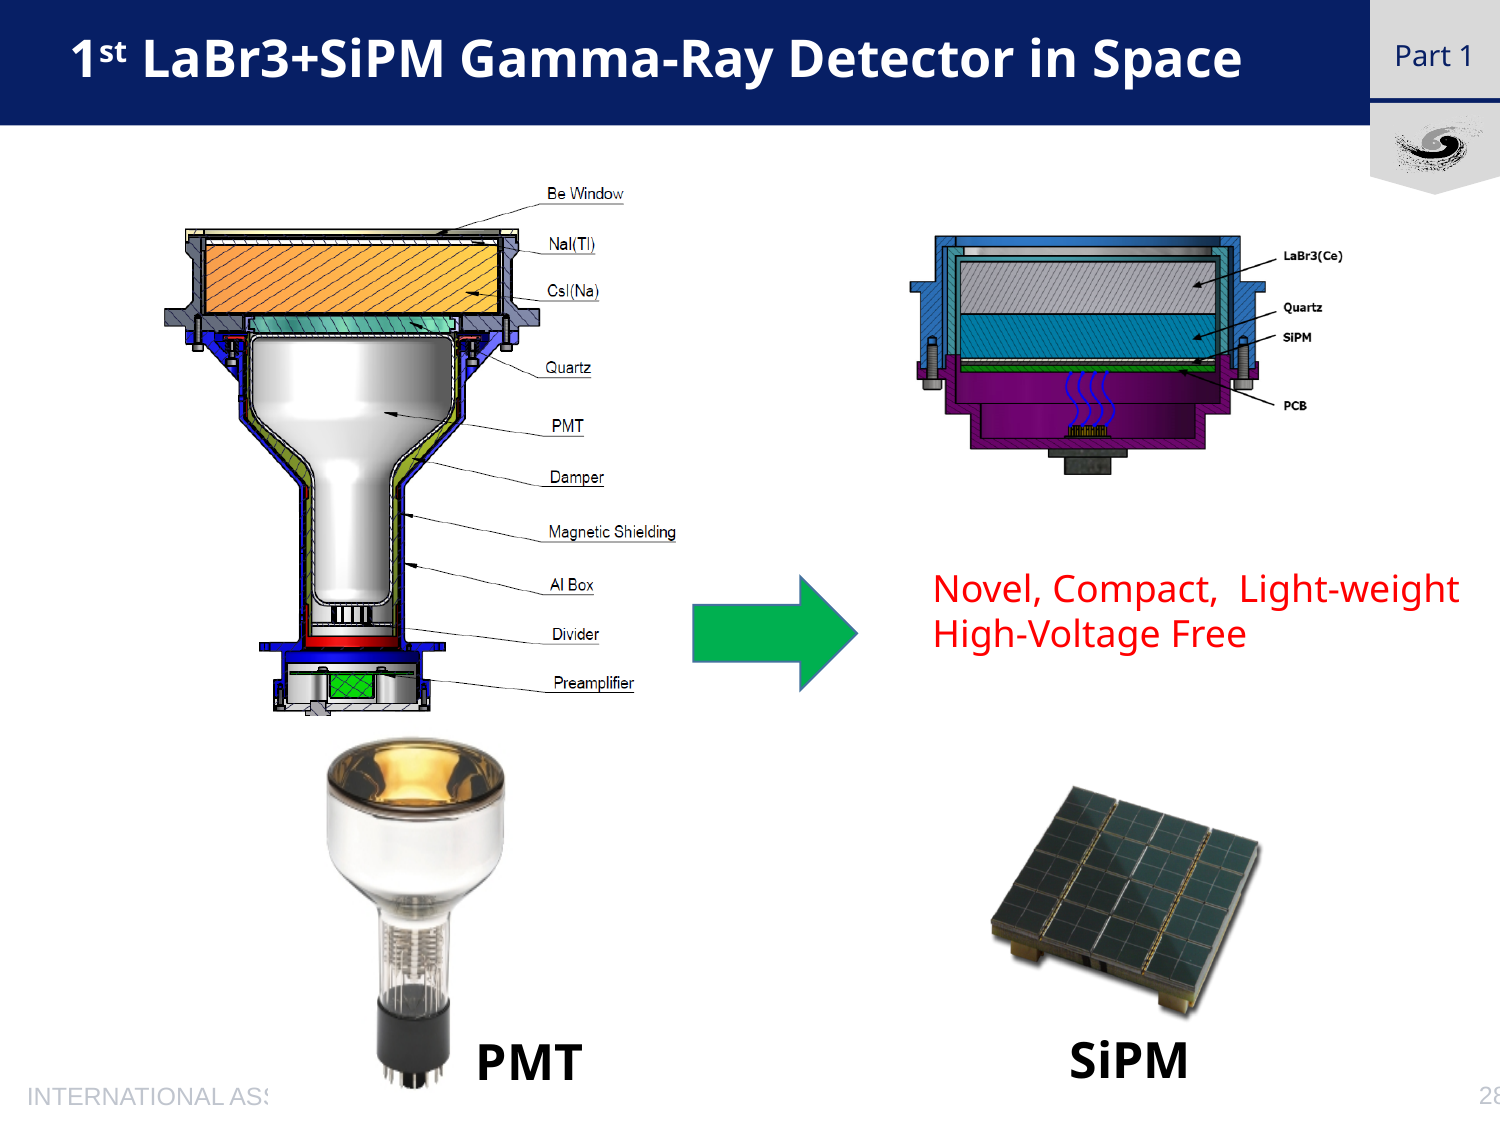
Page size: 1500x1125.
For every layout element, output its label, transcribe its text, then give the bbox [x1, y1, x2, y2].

picture [144, 176, 688, 1111]
text_box Novel, Compact, Light-weight High-Voltage Free [917, 557, 1476, 663]
text_box SiPM [1054, 1040, 1207, 1097]
title 1st LaBr3+SiPM Gamma-Ray Detector in Space [54, 13, 1344, 109]
picture [906, 224, 1347, 481]
text_box PMT [564, 1023, 599, 1098]
text_box [692, 574, 859, 693]
picture [1393, 114, 1484, 174]
picture [984, 771, 1268, 1040]
